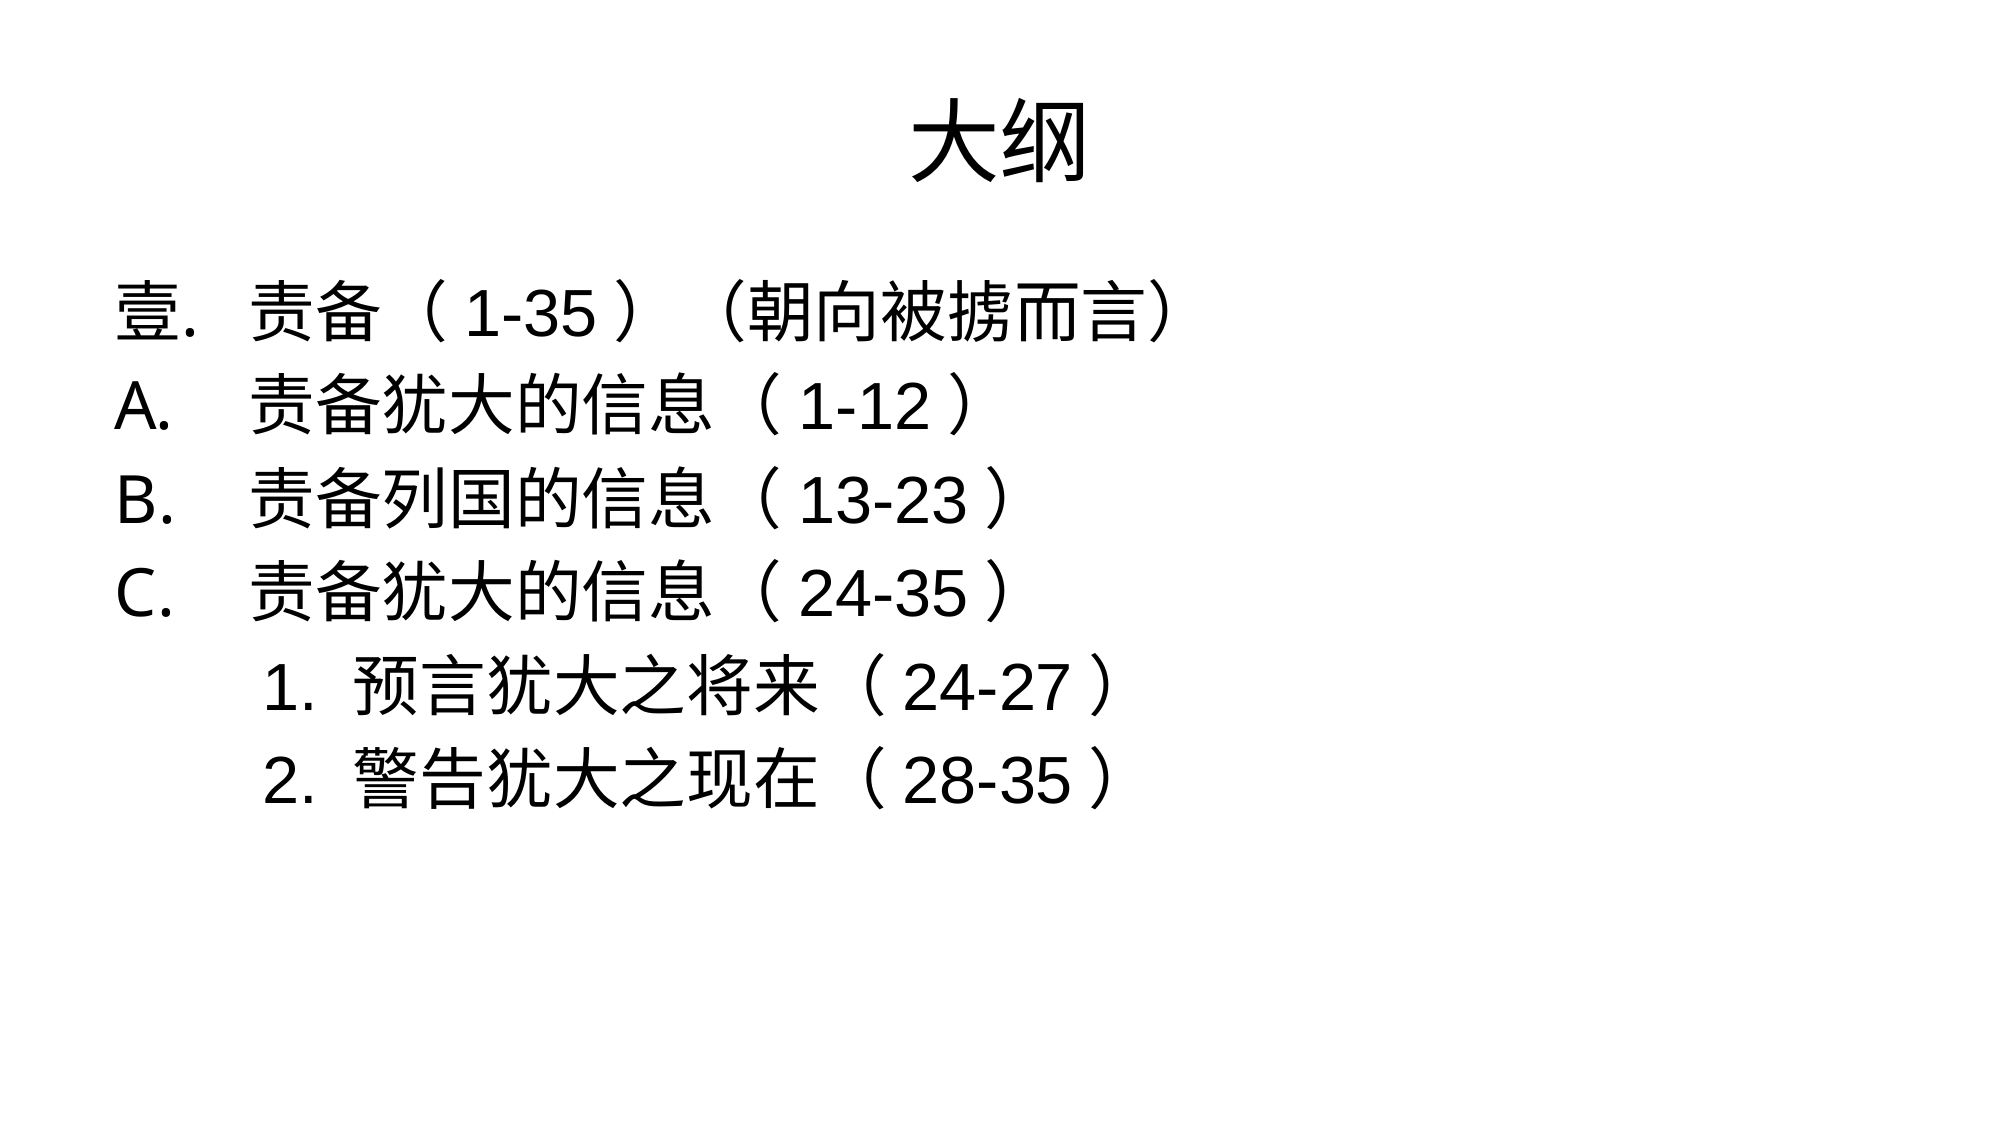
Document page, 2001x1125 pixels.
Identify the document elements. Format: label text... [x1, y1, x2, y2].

title 大纲 [99, 45, 1900, 233]
list 责备（1-35）（朝向被掳而言） 责备犹大的信息（1-12） 责备列国的信息（13-23） 责备犹大的信息（24-35） 1. 预言犹大之将来（24-27） 2. 警告犹大之现在（28-35） [99, 262, 1900, 1005]
